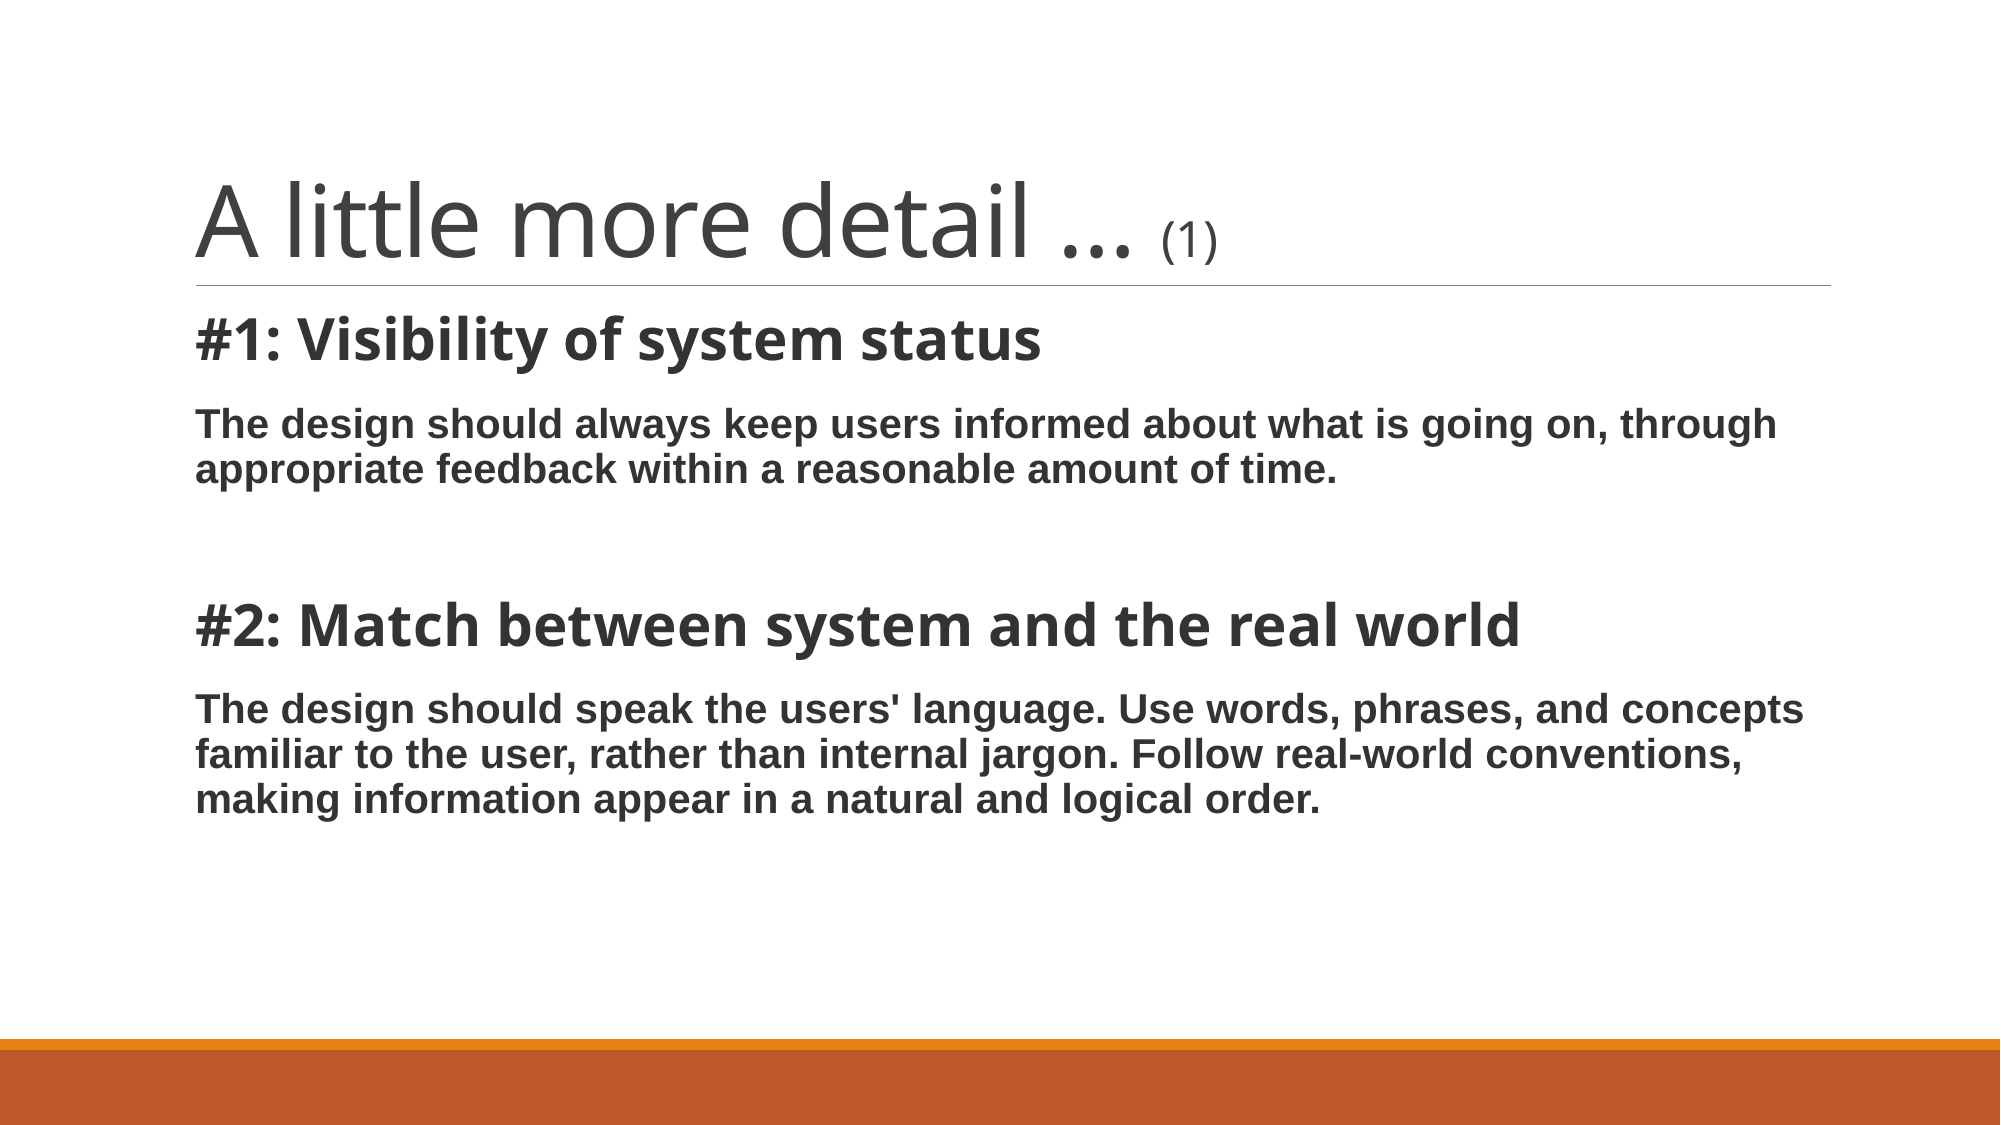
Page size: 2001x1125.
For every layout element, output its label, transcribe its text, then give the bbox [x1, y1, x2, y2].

list #1: Visibility of system status The design should always keep users informed about what is going on, through appropriate feedback within a reasonable amount of time. #2: Match between system and the real world The design should speak the users' language. Use words, phrases, and concepts familiar to the user, rather than internal jargon. Follow real-world conventions, making information appear in a natural and logical order. [180, 302, 1830, 963]
title A little more detail … (1) [180, 47, 1830, 285]
